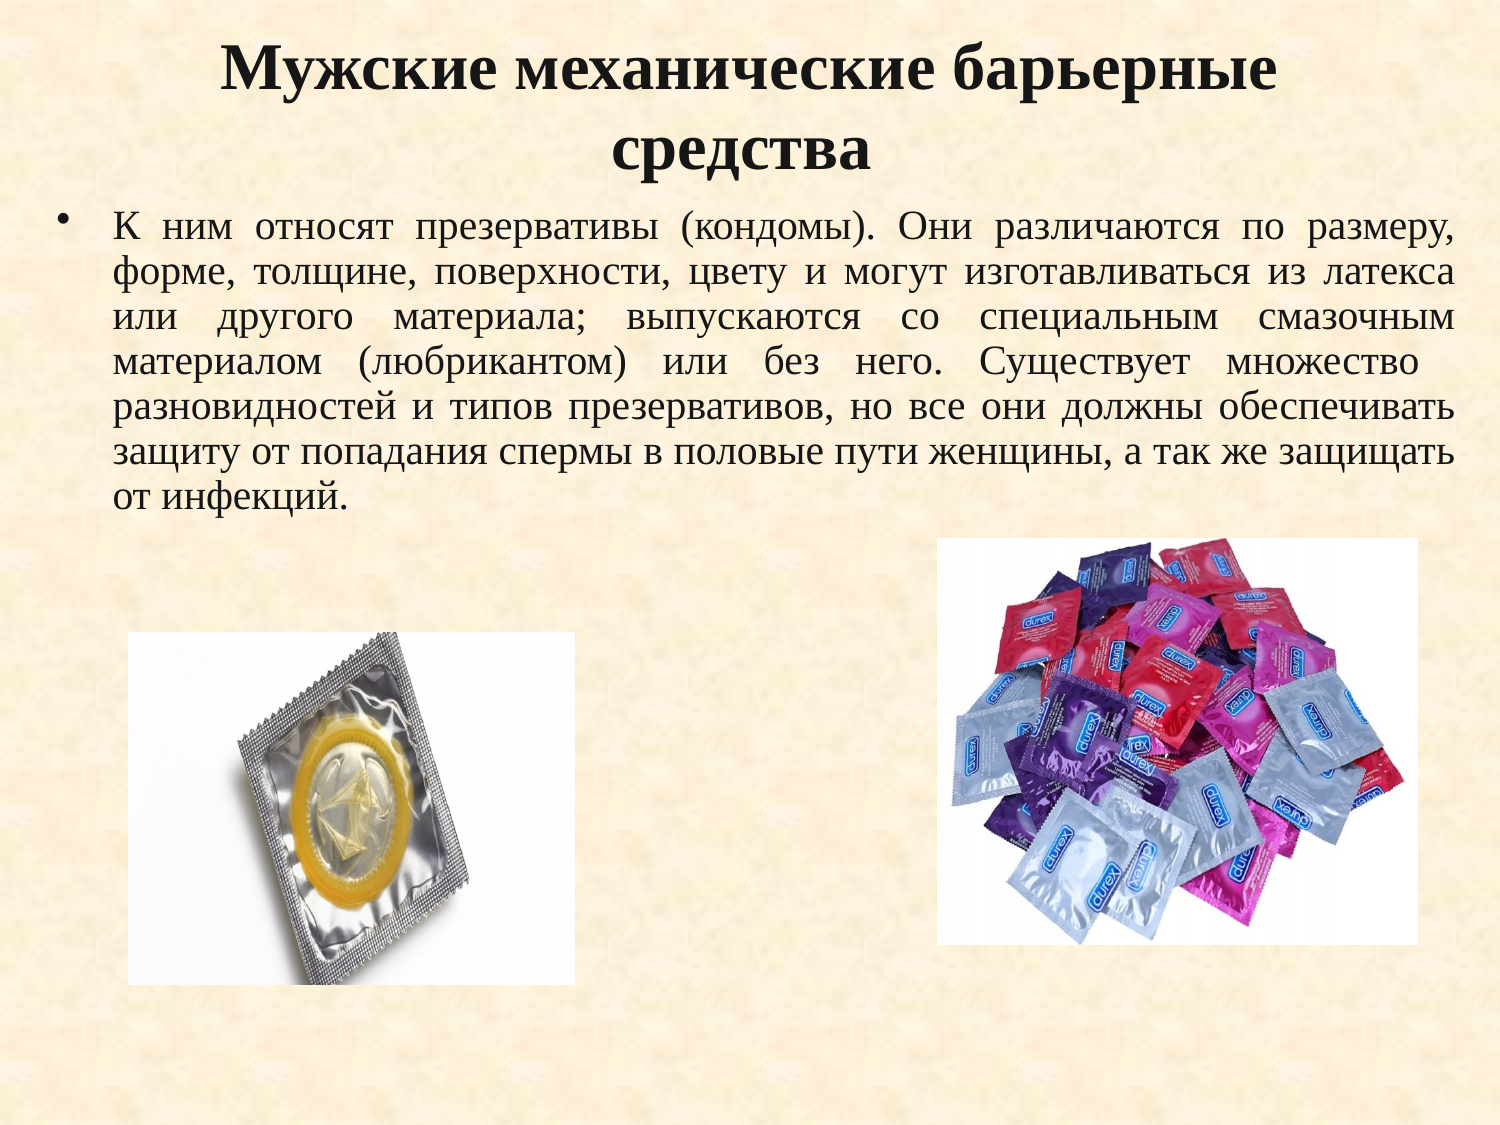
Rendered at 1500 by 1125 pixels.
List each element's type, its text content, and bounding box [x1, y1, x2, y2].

list К ним относят презервативы (кондомы). Они различаются по размеру, форме, толщине, поверхности, цвету и могут изготавливаться из латекса или другого материала; выпускаются со специальным смазочным материалом (любрикантом) или без него. Существует множество разновидностей и типов презервативов, но все они должны обеспечивать защиту от попадания спермы в половые пути женщины, а так же защищать от инфекций. [40, 196, 1471, 1095]
picture [0, 0, 1500, 1125]
title Мужские механические барьерные средства [74, 44, 1426, 162]
